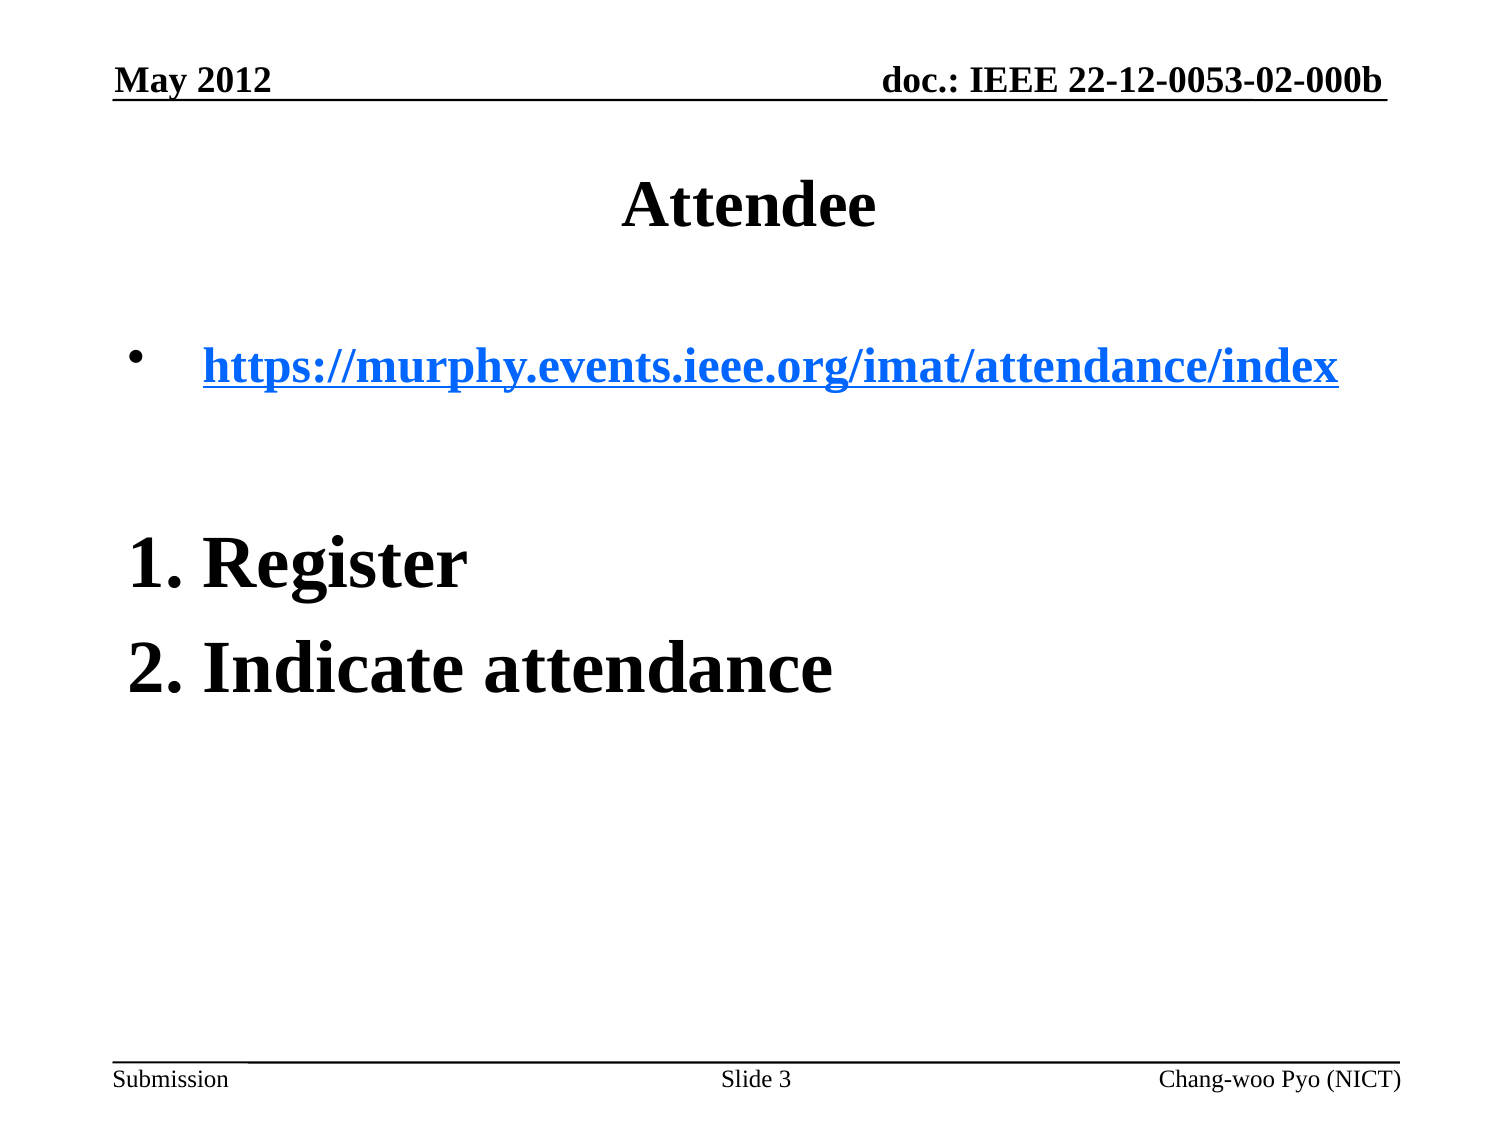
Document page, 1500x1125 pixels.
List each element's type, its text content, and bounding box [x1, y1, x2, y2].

slide_number Slide 3 [712, 1061, 800, 1093]
footer Chang-woo Pyo (NICT) [1155, 1061, 1402, 1093]
list https://murphy.events.ieee.org/imat/attendance/index Register Indicate attendance [112, 324, 1388, 1000]
title Attendee [112, 112, 1388, 288]
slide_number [114, 54, 274, 101]
